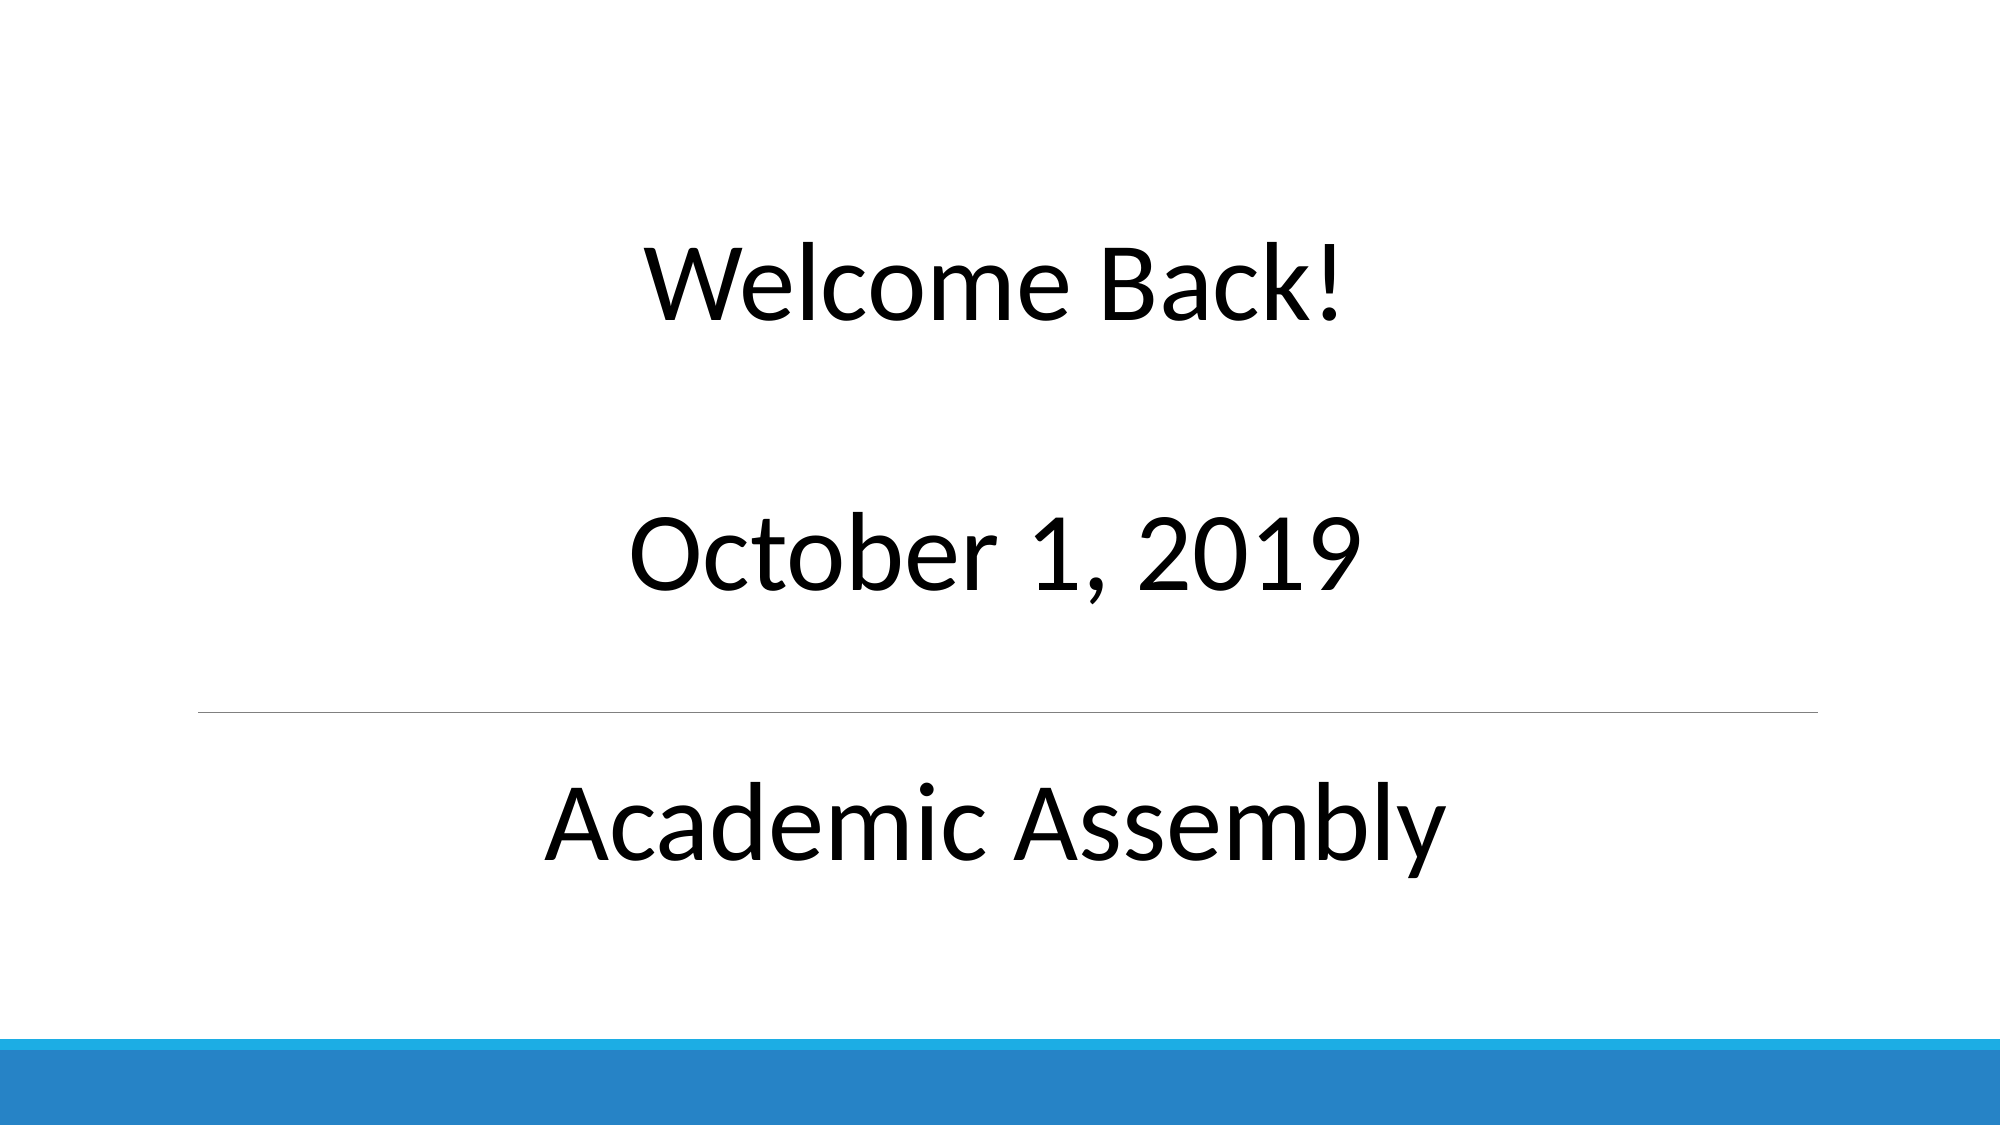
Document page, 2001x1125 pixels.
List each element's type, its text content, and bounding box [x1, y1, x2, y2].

text_box Welcome Back! October 1, 2019 Academic Assembly [281, 201, 1711, 1116]
